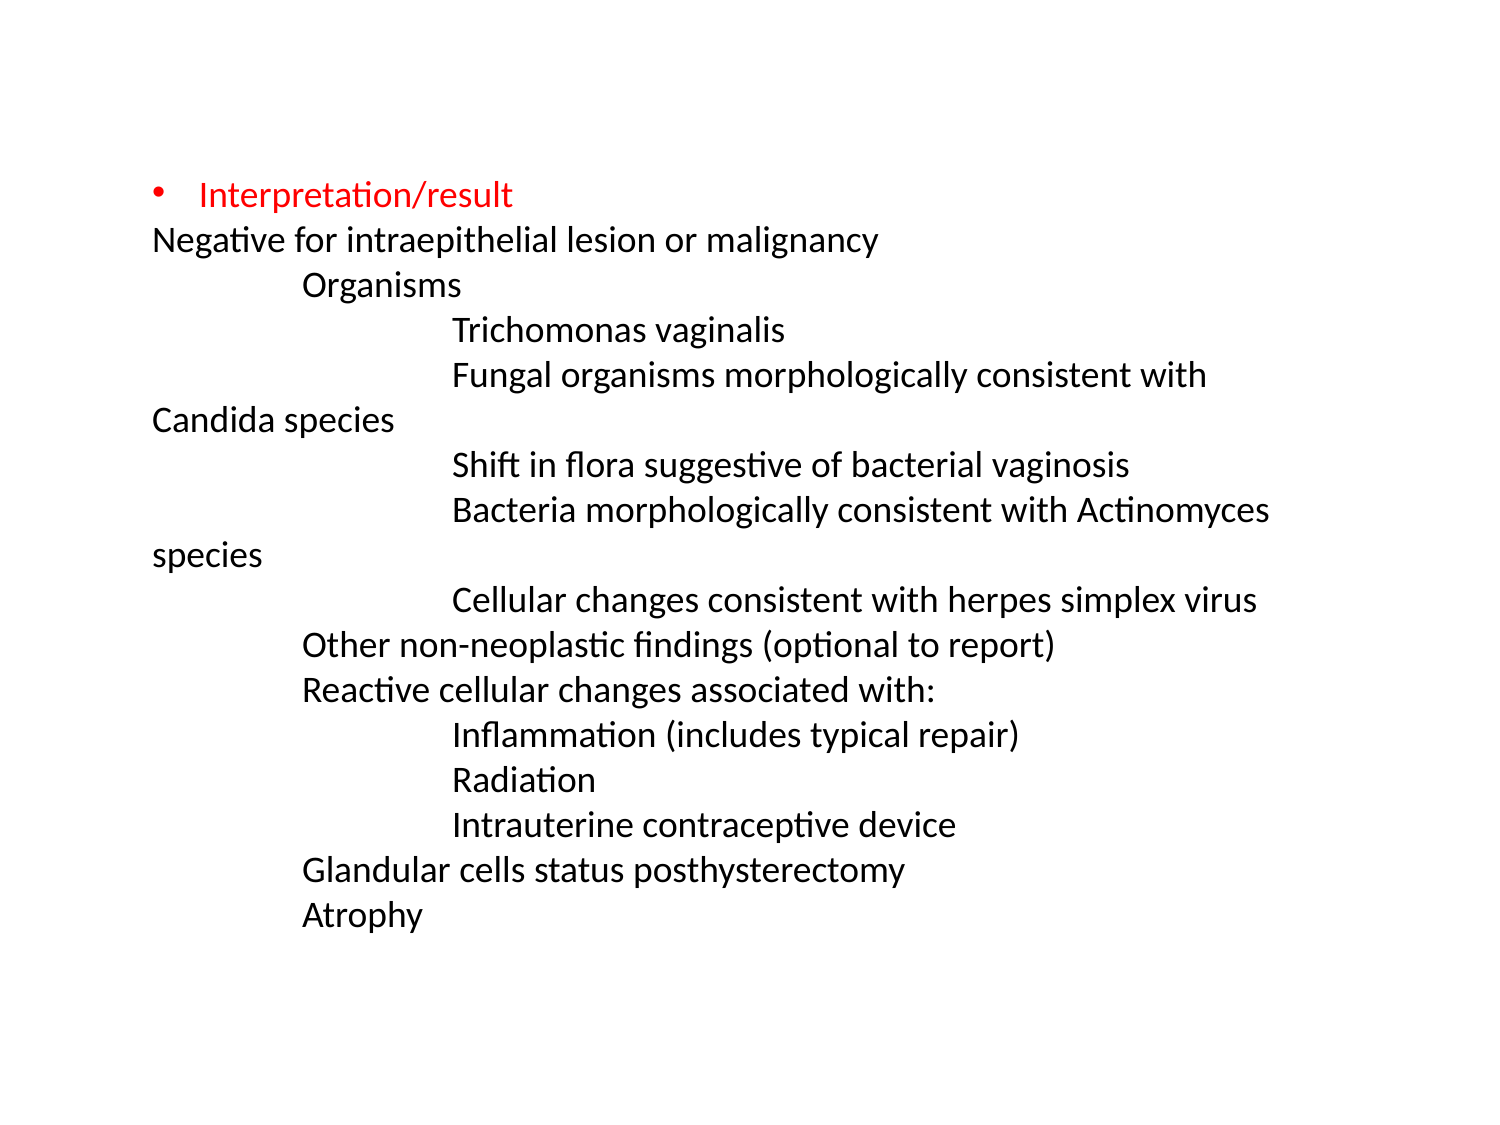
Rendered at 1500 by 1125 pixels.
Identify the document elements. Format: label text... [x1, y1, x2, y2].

text_box Interpretation/result Negative for intraepithelial lesion or malignancy Organisms Trichomonas vaginalis Fungal organisms morphologically consistent with Candida species Shift in flora suggestive of bacterial vaginosis Bacteria morphologically consistent with Actinomyces species Cellular changes consistent with herpes simplex virus Other non-neoplastic findings (optional to report) Reactive cellular changes associated with: Inflammation (includes typical repair) Radiation Intrauterine contraceptive device Glandular cells status posthysterectomy Atrophy [137, 162, 1333, 942]
